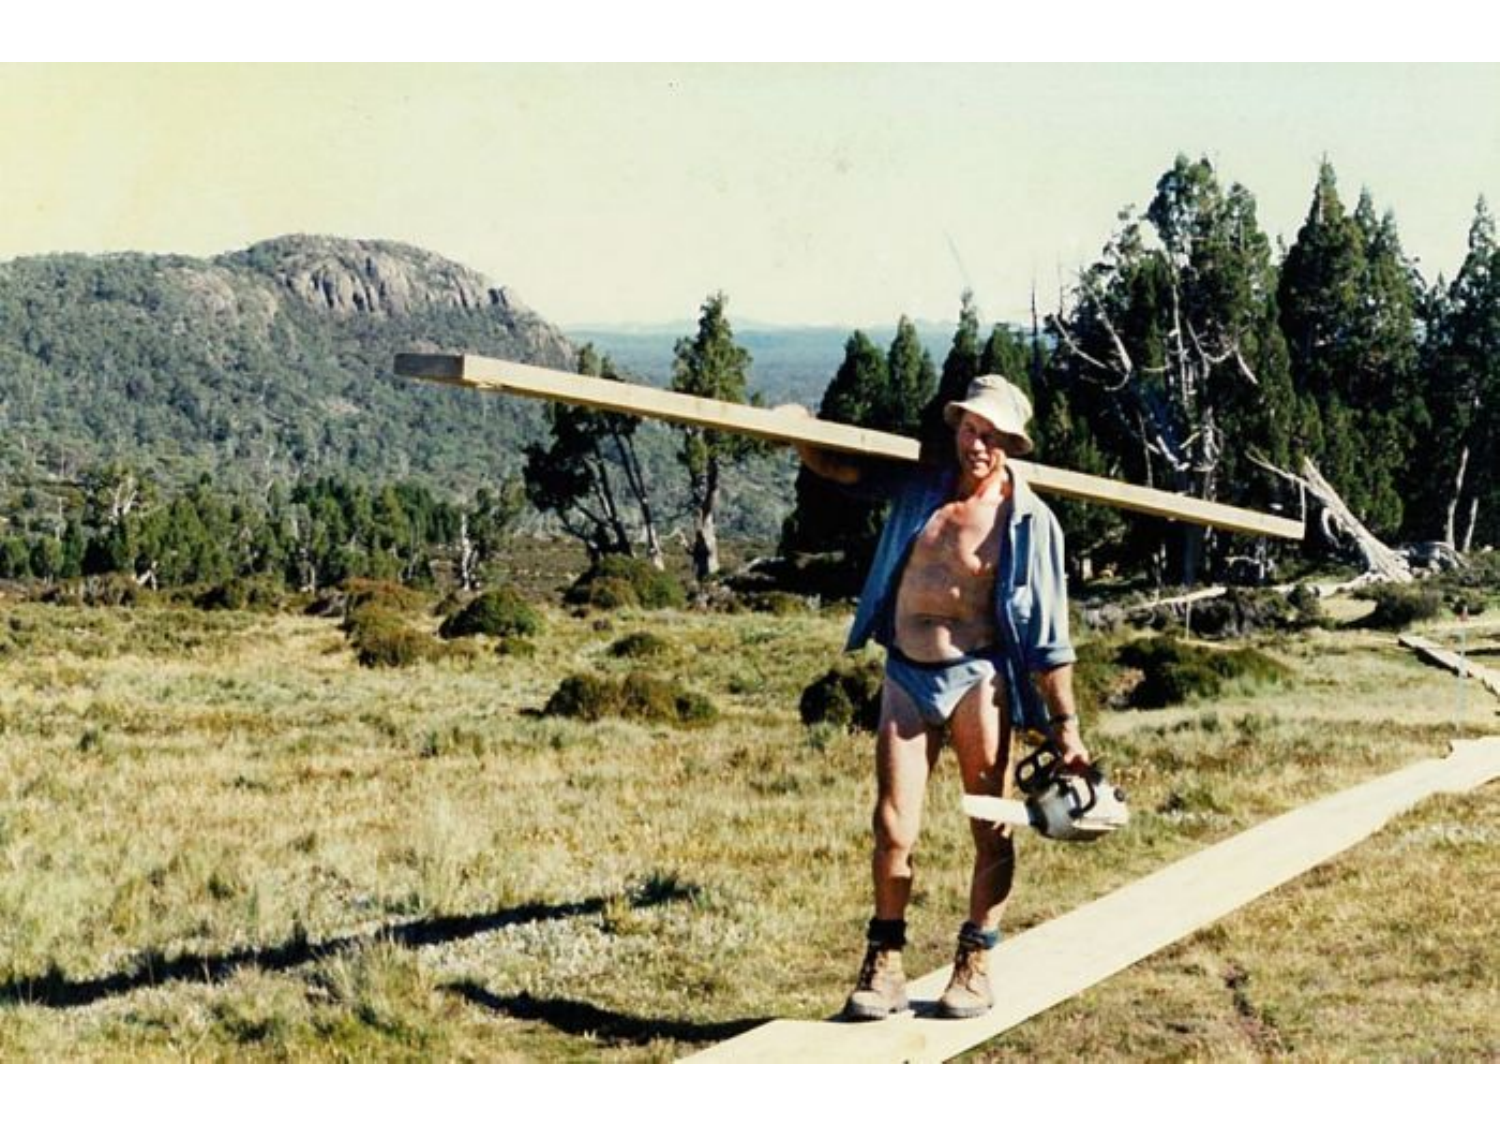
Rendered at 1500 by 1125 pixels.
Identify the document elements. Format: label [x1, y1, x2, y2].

picture [0, 62, 1500, 1064]
